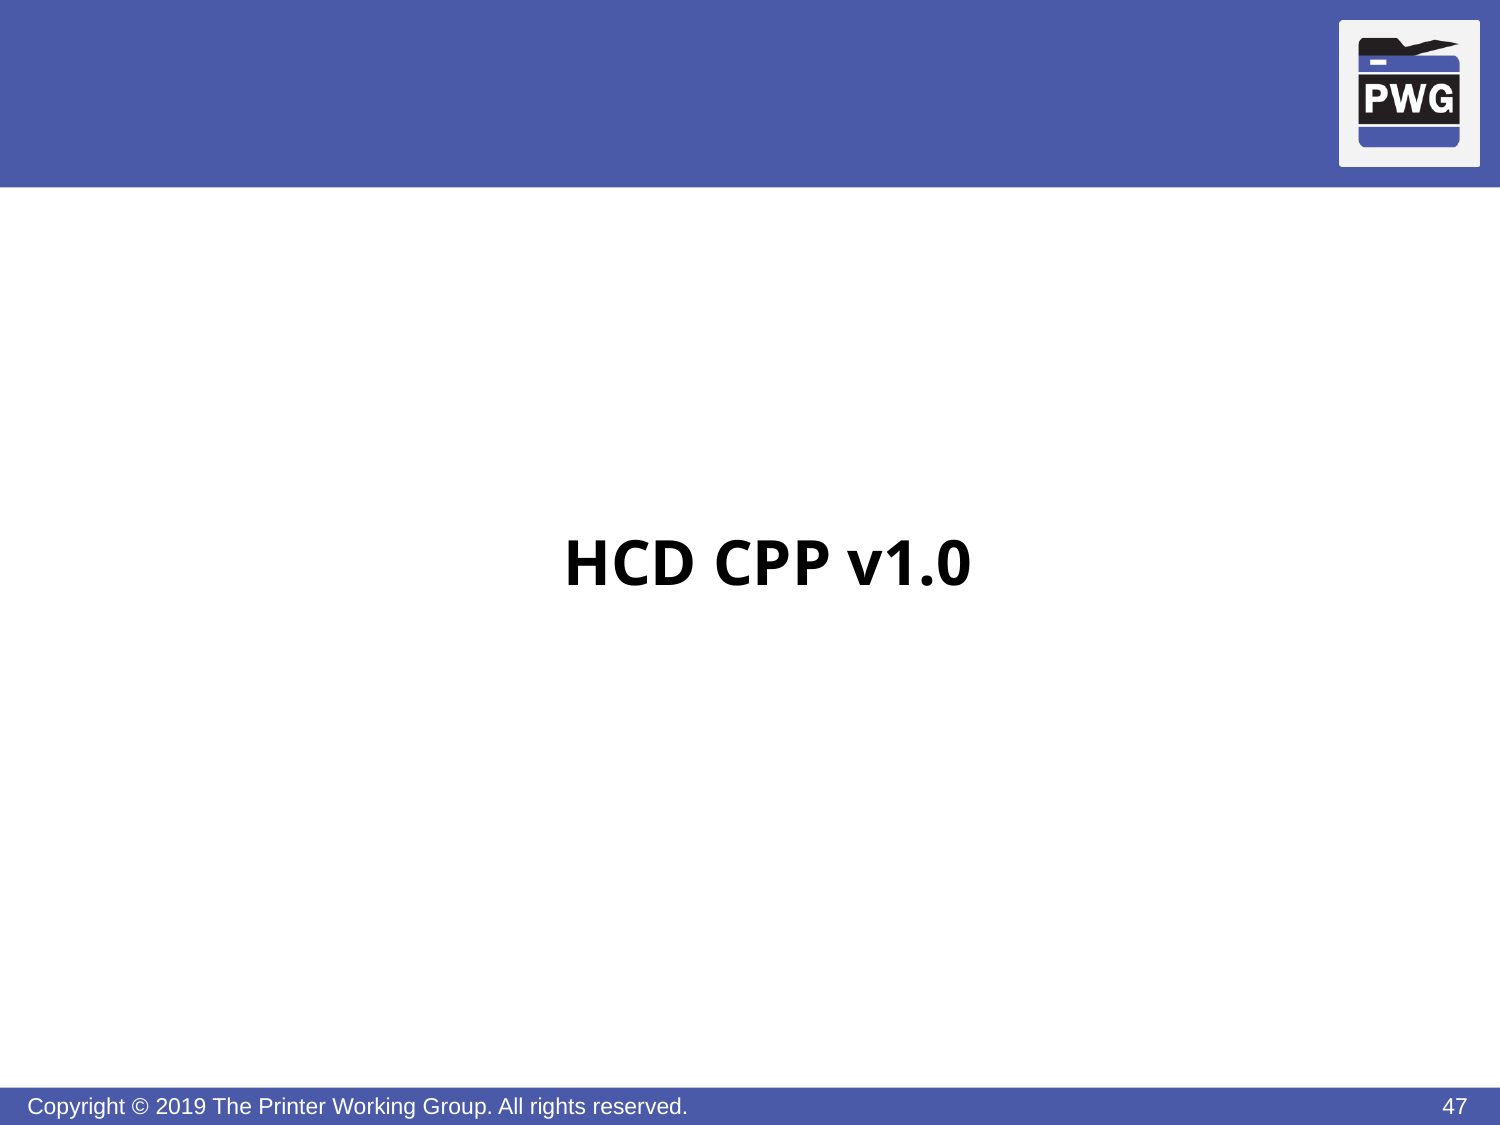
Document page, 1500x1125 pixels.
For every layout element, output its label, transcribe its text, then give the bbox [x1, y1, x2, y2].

text_box Copyright © 2019 The Printer Working Group. All rights reserved. [20, 1092, 750, 1118]
text_box 47 [1441, 1092, 1469, 1118]
text_box [0, 1087, 1500, 1125]
list HCD CPP v1.0 [25, 515, 1445, 610]
text_box [0, 0, 1500, 188]
picture [1339, 20, 1480, 167]
